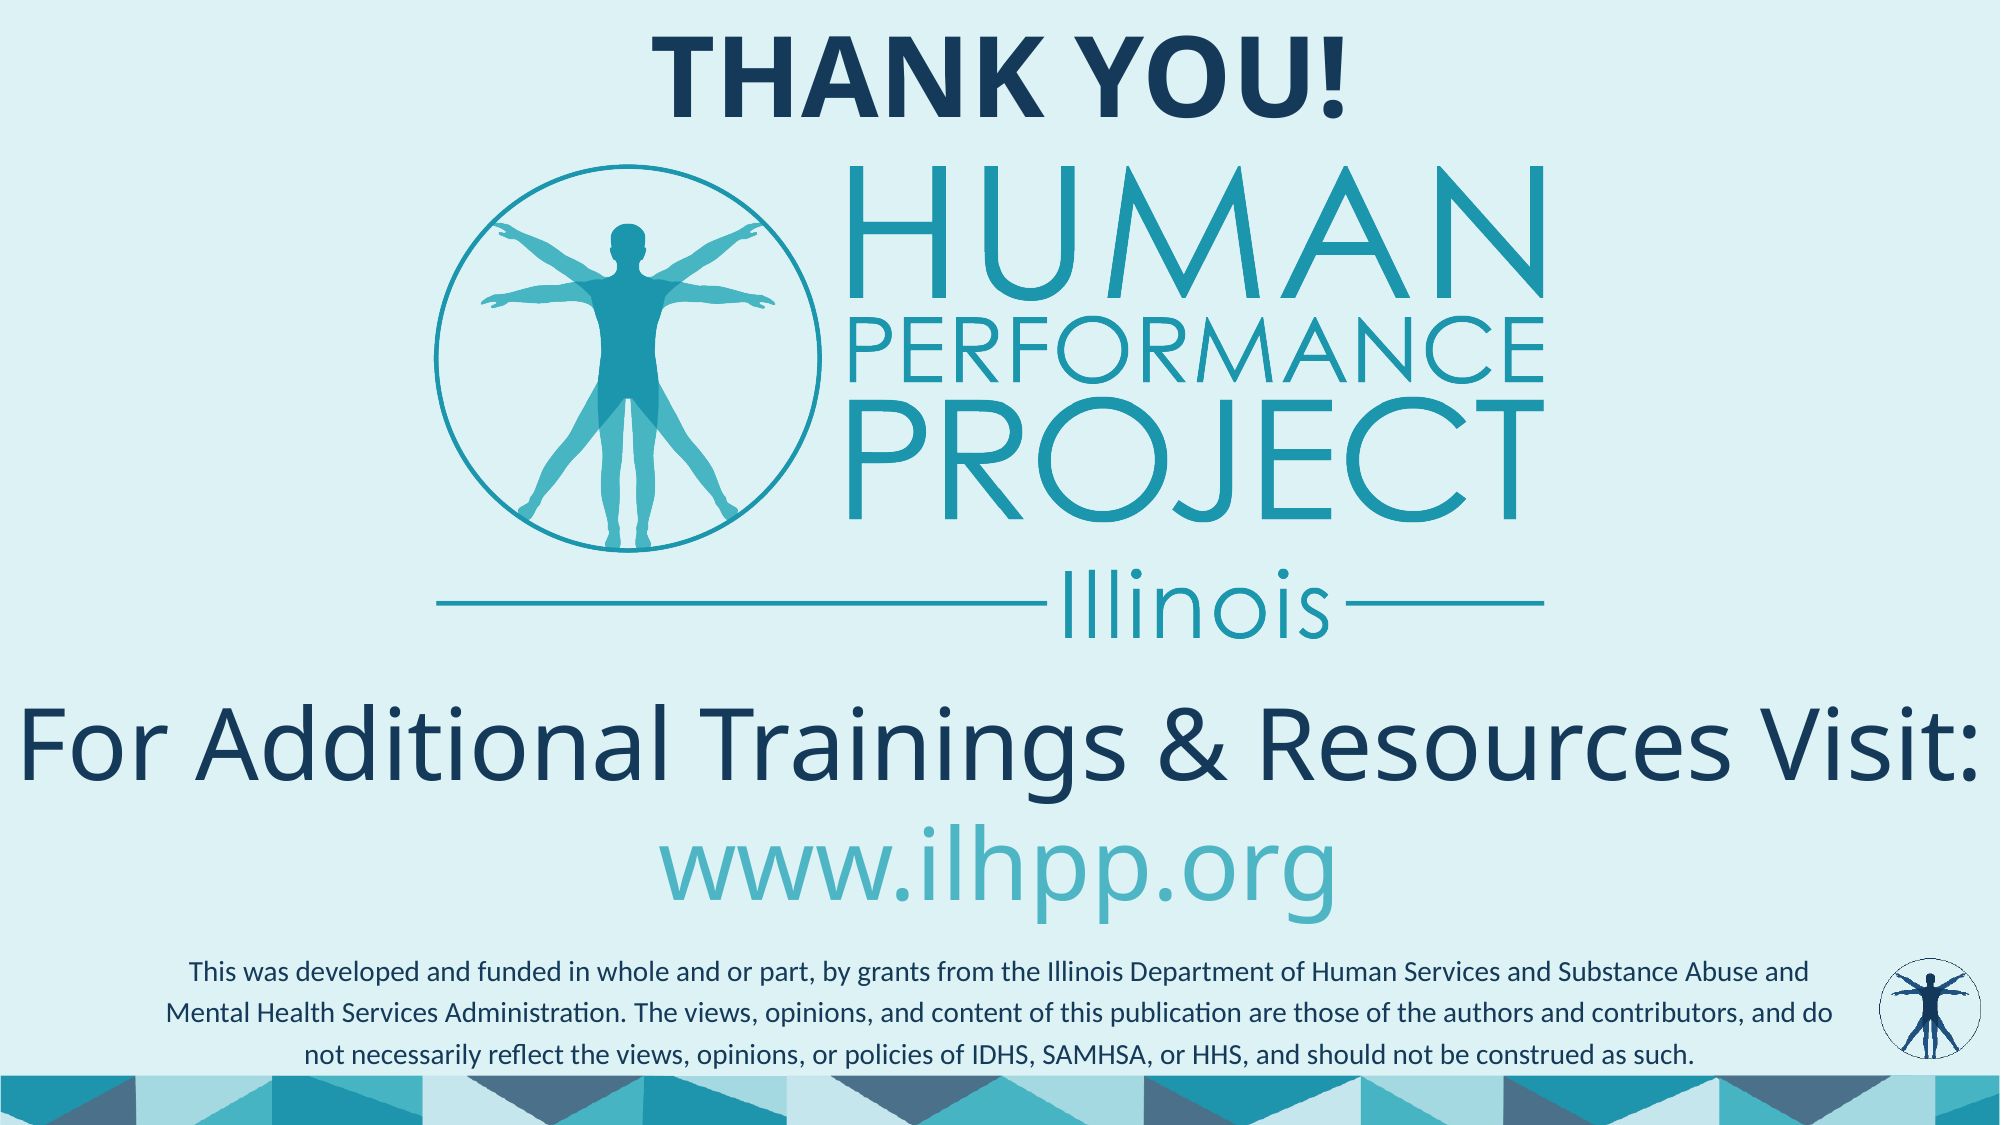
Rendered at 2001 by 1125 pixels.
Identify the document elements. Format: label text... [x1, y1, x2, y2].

picture [1879, 958, 1981, 1059]
text_box For Additional Trainings & Resources Visit: www.ilhpp.org [0, 673, 2000, 929]
text_box This was developed and funded in whole and or part, by grants from the Illinois Department of Human Services and Substance Abuse and Mental Health Services Administration. The views, opinions, and content of this publication are those of the authors and contributors, and do not necessarily reflect the views, opinions, or policies of IDHS, SAMHSA, or HHS, and should not be construed as such. [137, 937, 1863, 1078]
title THANK YOU! [0, 0, 2000, 190]
picture [433, 140, 1566, 667]
picture [0, 1075, 2000, 1125]
